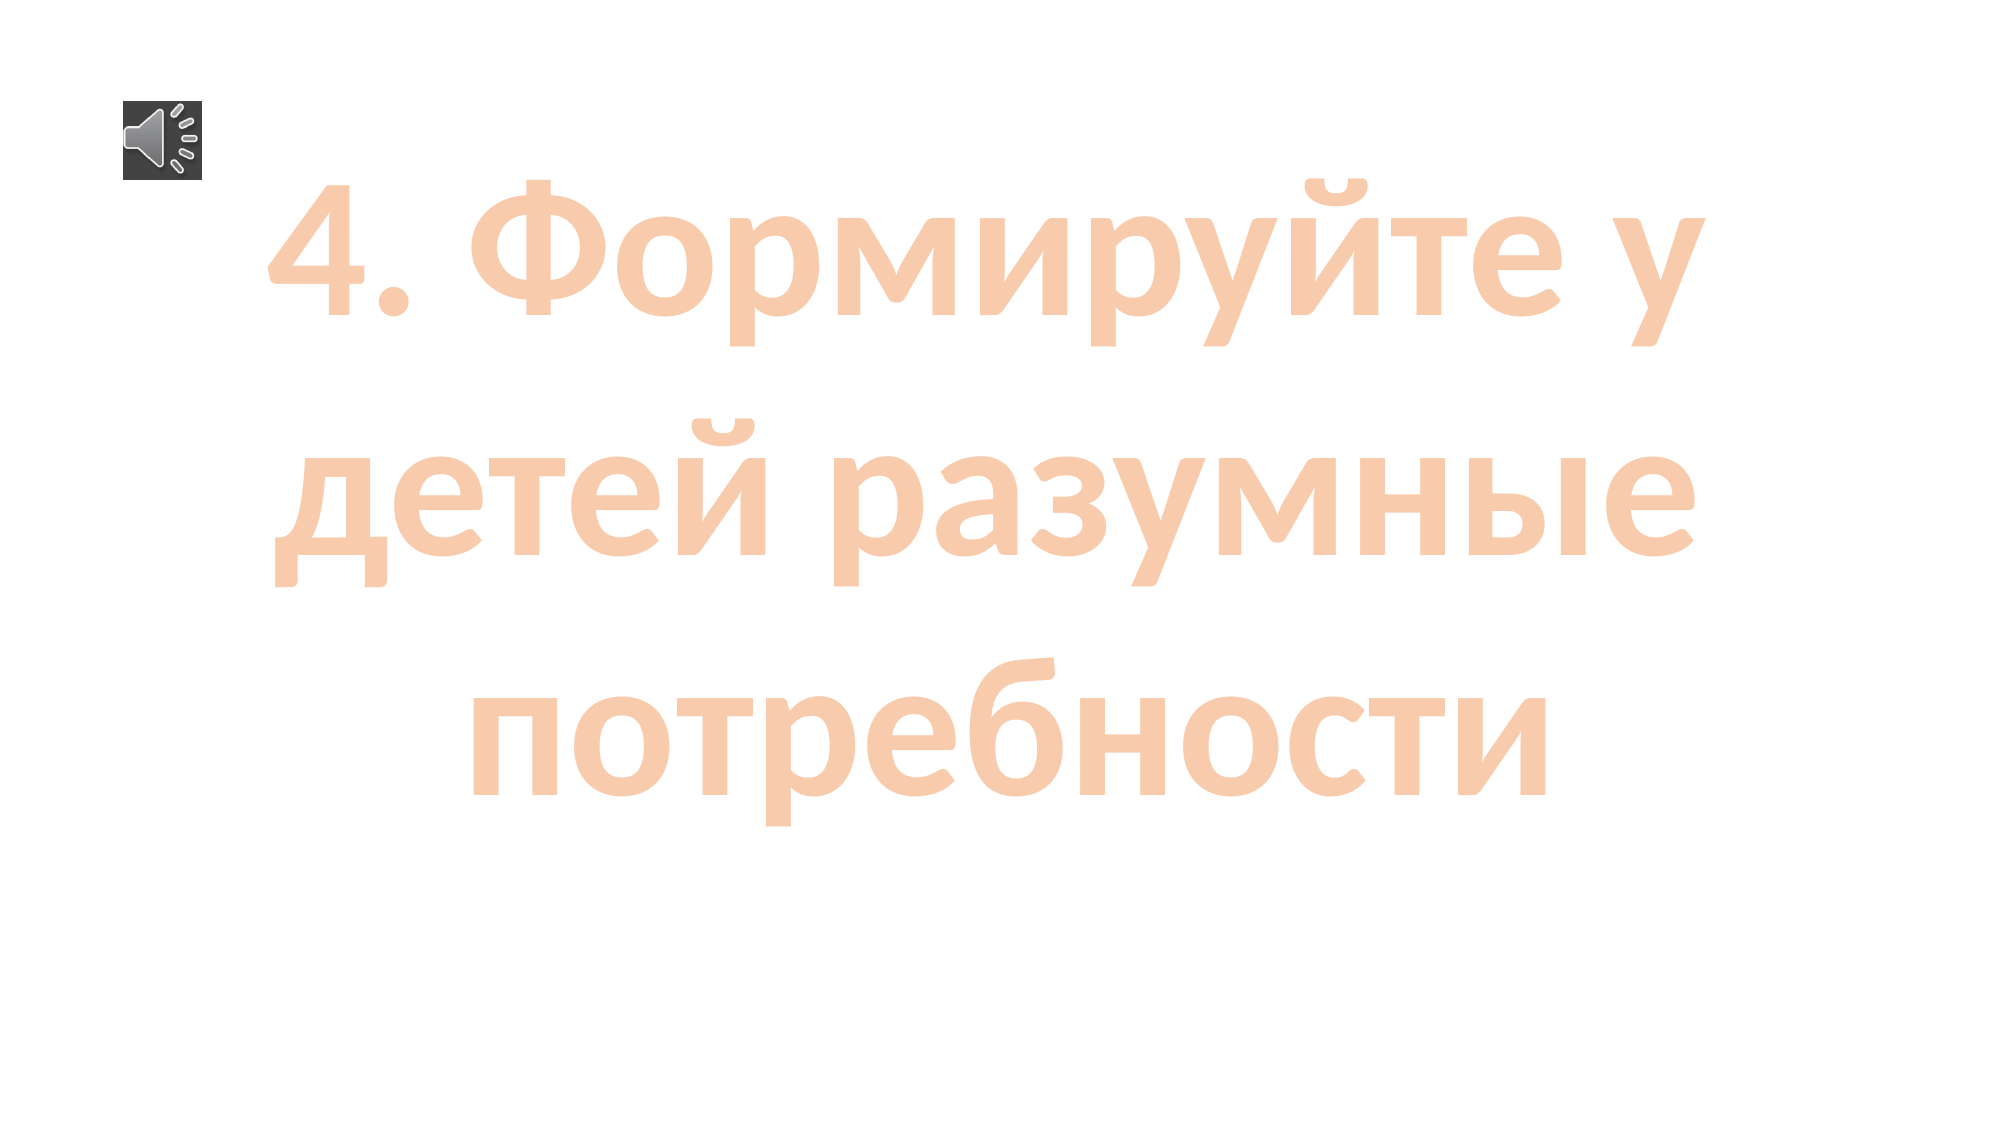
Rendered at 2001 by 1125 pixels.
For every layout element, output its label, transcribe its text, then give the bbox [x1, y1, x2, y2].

picture [122, 100, 203, 181]
text_box 4. Формируйте у детей разумные потребности [251, 108, 1770, 843]
